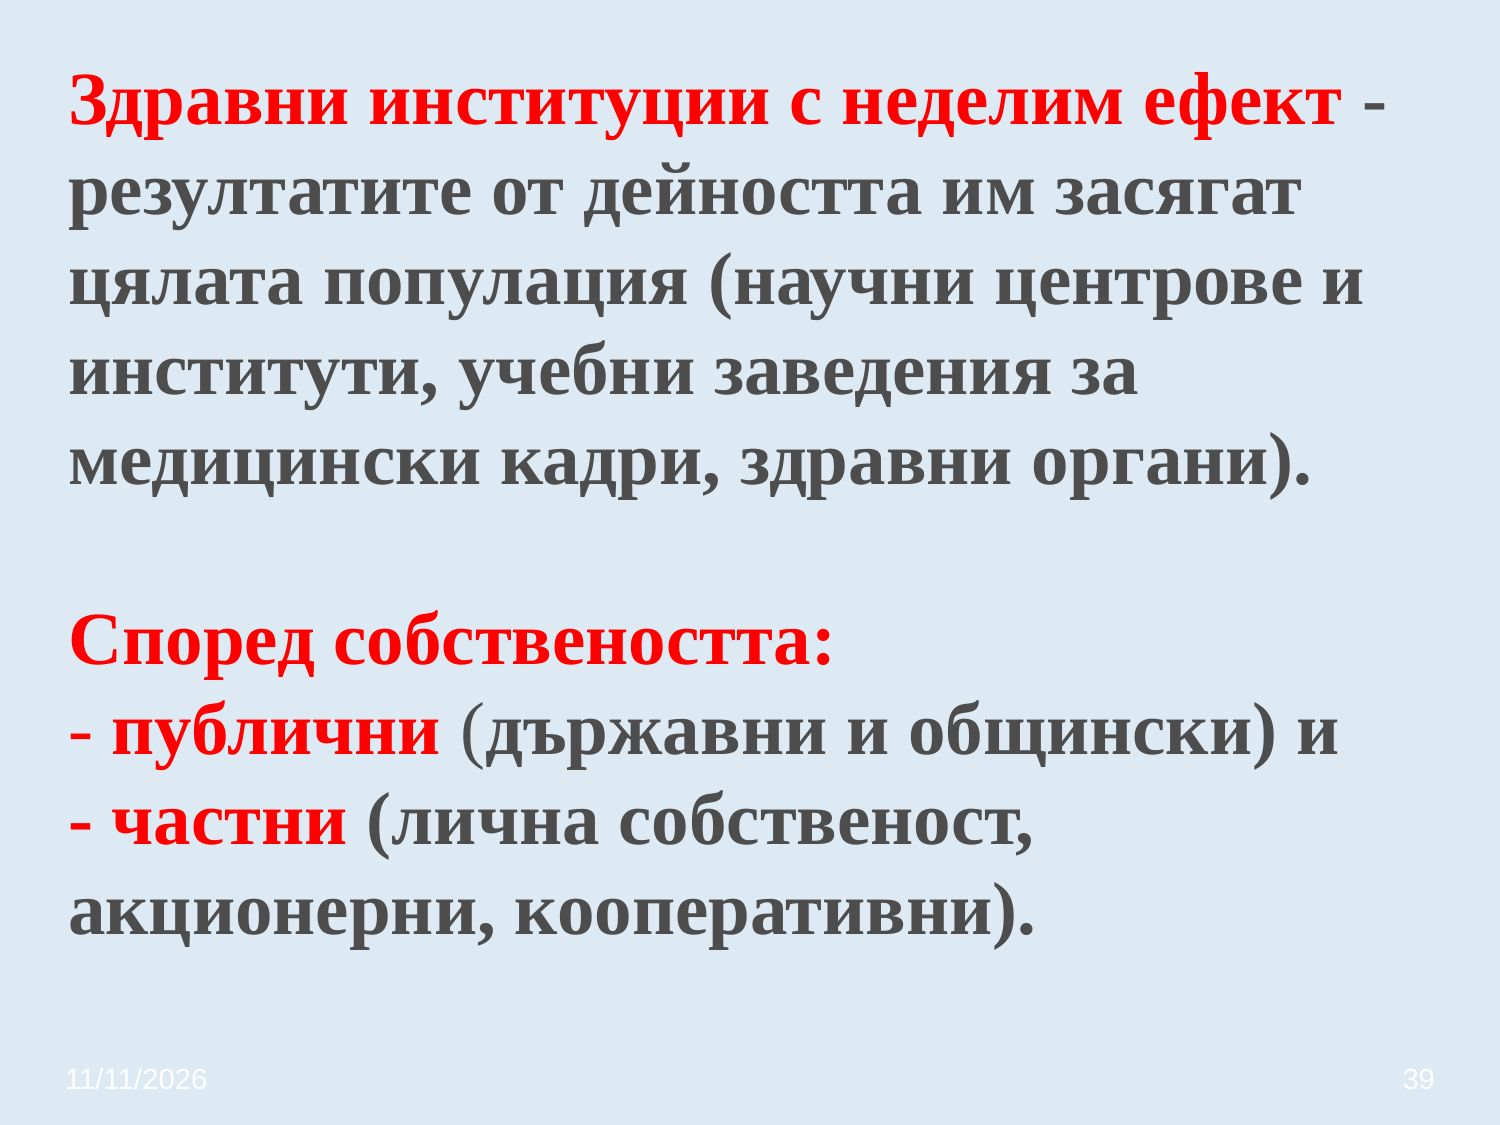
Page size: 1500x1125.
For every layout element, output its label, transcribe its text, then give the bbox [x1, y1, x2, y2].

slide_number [49, 1024, 426, 1103]
slide_number 39 [1074, 1036, 1451, 1103]
title Здравни институции с неделим ефект - резултатите от дейността им засягат цялата популация (научни центрове и институти, учебни заведения за медицински кадри, здравни органи). Според собствеността: - публични (държавни и общински) и - частни (лична собственост, акционерни, кооперативни). [52, 54, 1459, 1036]
